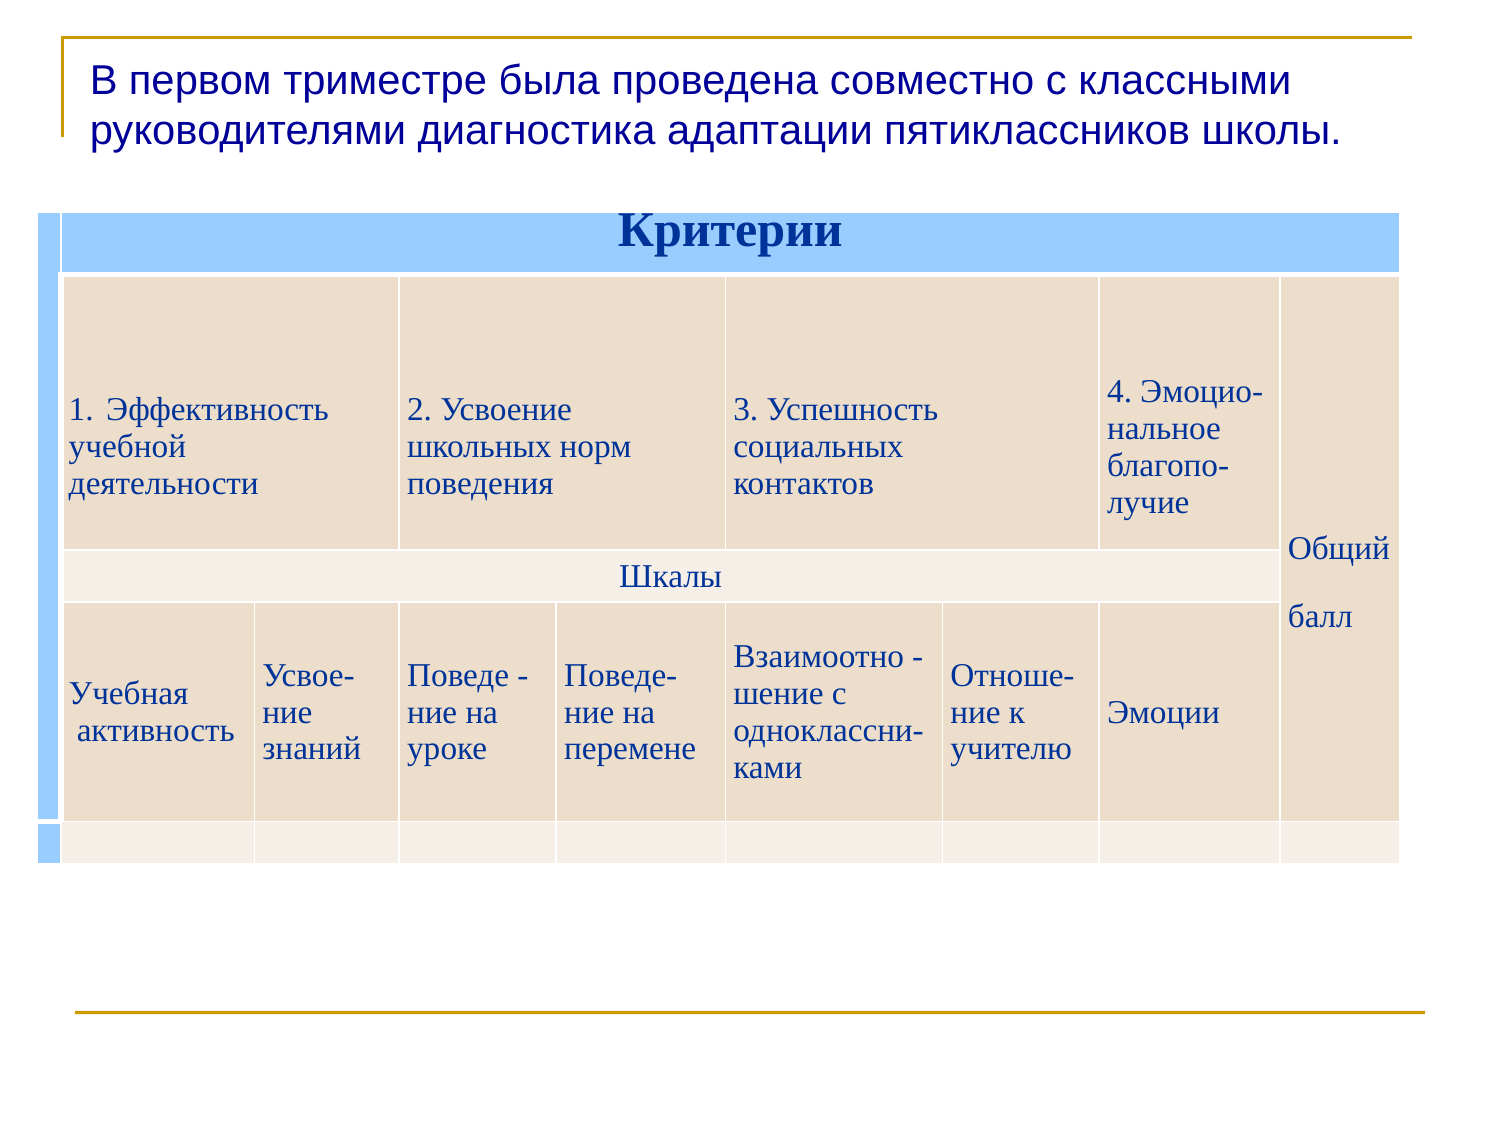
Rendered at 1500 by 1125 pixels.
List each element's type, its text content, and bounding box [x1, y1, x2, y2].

table_cell Поведе -ние на уроке [400, 603, 555, 821]
table_cell 2. Усвоение школьных норм поведения [400, 277, 725, 549]
table_cell [38, 824, 60, 863]
table_cell Взаимоотно -шение с одноклассни-ками [726, 603, 942, 821]
table_cell [62, 822, 254, 863]
table_cell [400, 822, 555, 863]
table_header [38, 213, 60, 819]
table_header Критерии [62, 213, 1399, 272]
table_cell Учебная активность [64, 603, 254, 821]
table_cell Общий балл [1281, 277, 1399, 821]
table_cell 3. Успешность социальных контактов [726, 277, 1098, 549]
table_cell [943, 822, 1098, 863]
table_cell [255, 822, 398, 863]
table_cell [1281, 822, 1399, 863]
table_cell [1100, 822, 1279, 863]
table_cell Эмоции [1100, 603, 1279, 821]
table_cell Отноше-ние к учителю [943, 603, 1098, 821]
table_cell Усвое-ние знаний [255, 603, 398, 821]
table_cell 4. Эмоцио- нальное благопо-лучие [1100, 277, 1279, 549]
table_cell [726, 822, 942, 863]
table_cell Поведе-ние на перемене [557, 603, 725, 821]
table_cell [557, 822, 725, 863]
text_box В первом триместре была проведена совместно с классными руководителями диагностика адаптации пятиклассников школы. [75, 45, 1375, 188]
table_cell Шкалы [64, 551, 1279, 601]
table_cell Эффективность учебной деятельности [64, 277, 398, 549]
